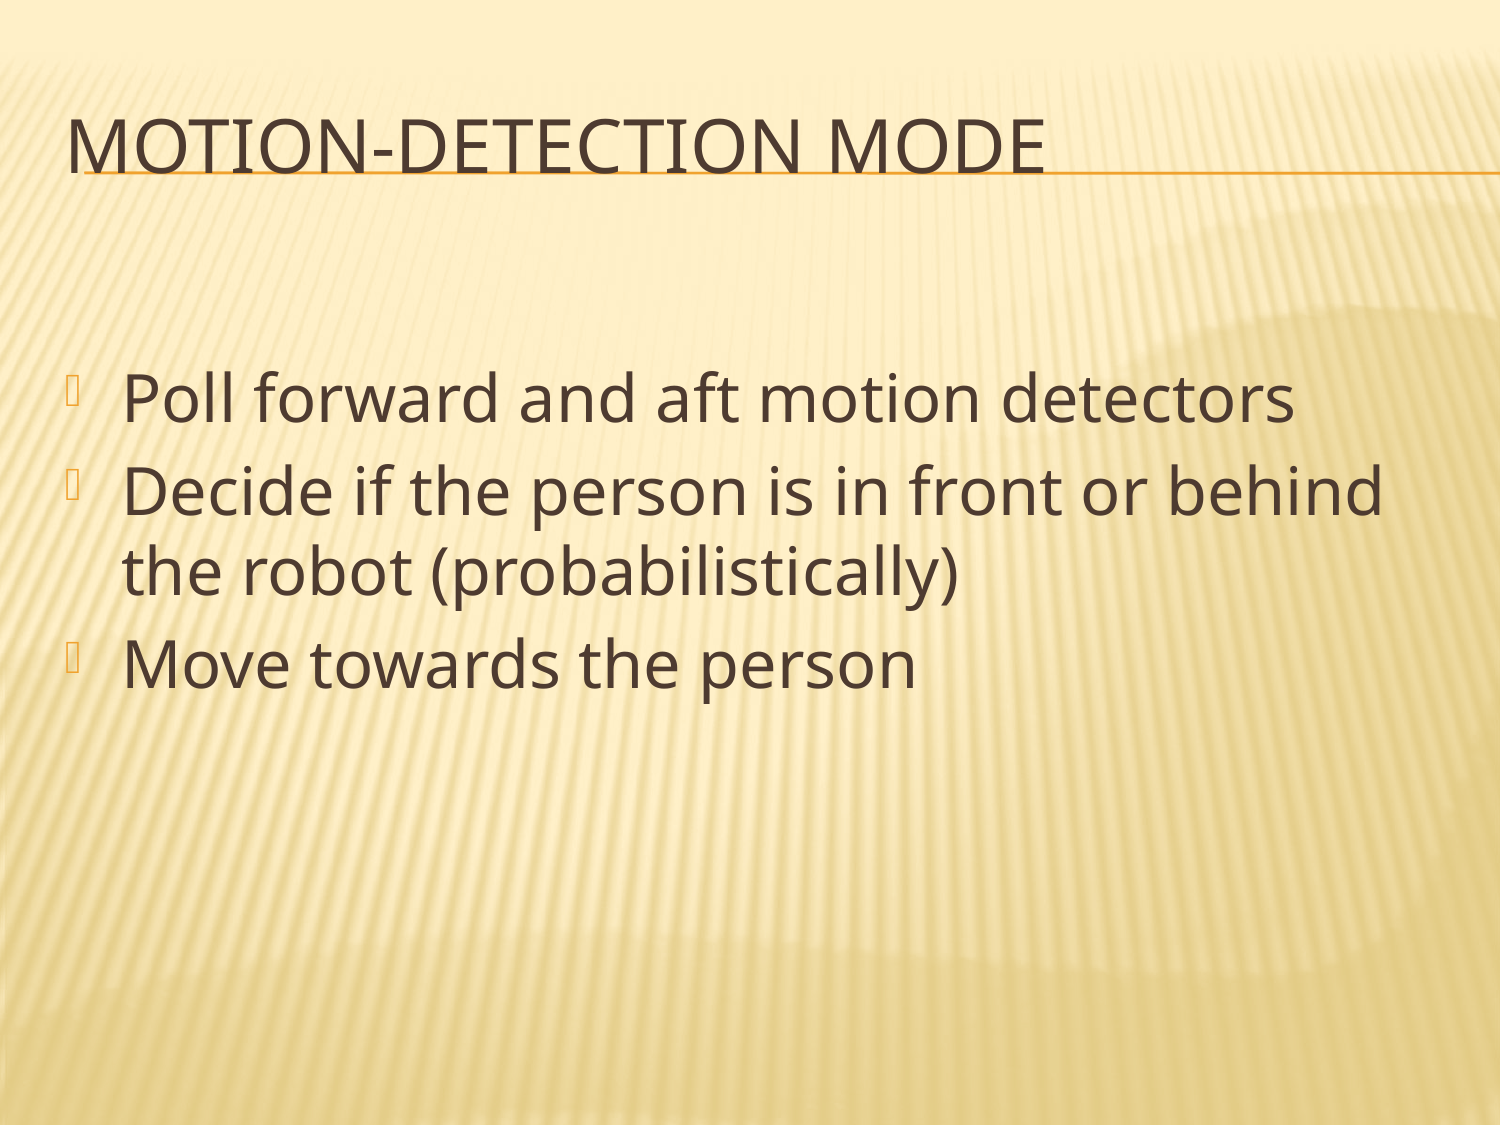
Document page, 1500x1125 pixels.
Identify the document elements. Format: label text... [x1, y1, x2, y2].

list Poll forward and aft motion detectors Decide if the person is in front or behind the robot (probabilistically) Move towards the person [50, 254, 1475, 998]
title Motion-detection mode [50, 75, 1475, 213]
